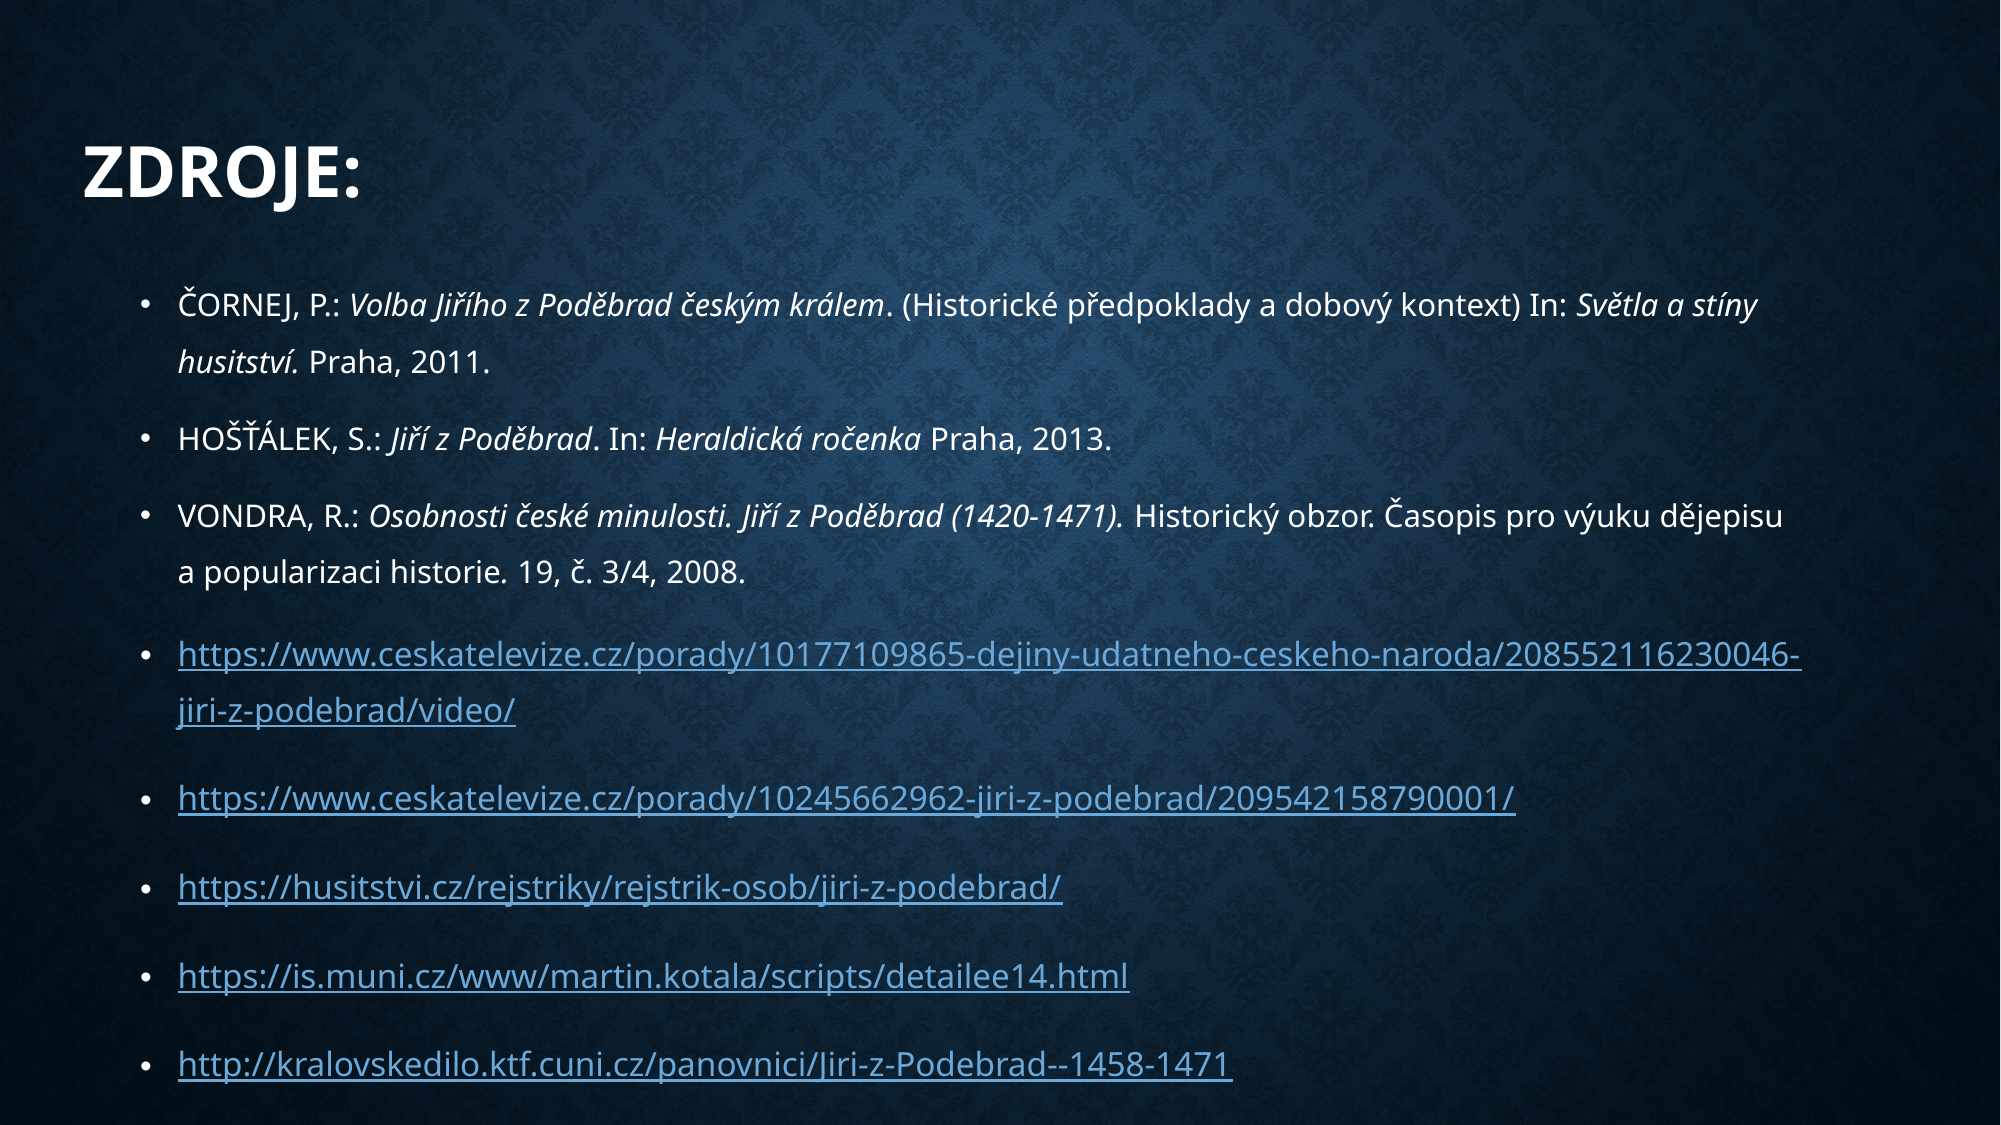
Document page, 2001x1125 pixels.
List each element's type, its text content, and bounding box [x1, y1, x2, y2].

title Zdroje: [0, 66, 1073, 284]
list ČORNEJ, P.: Volba Jiřího z Poděbrad českým králem. (Historické předpoklady a dobový kontext) In: Světla a stíny husitství. Praha, 2011. HOŠŤÁLEK, S.: Jiří z Poděbrad. In: Heraldická ročenka Praha, 2013. VONDRA, R.: Osobnosti české minulosti. Jiří z Poděbrad (1420-1471). Historický obzor. Časopis pro výuku dějepisu a popularizaci historie. 19, č. 3/4, 2008. https://www.ceskatelevize.cz/porady/10177109865-dejiny-udatneho-ceskeho-naroda/208552116230046-jiri-z-podebrad/video/ https://www.ceskatelevize.cz/porady/10245662962-jiri-z-podebrad/209542158790001/ https://husitstvi.cz/rejstriky/rejstrik-osob/jiri-z-podebrad/ https://is.muni.cz/www/martin.kotala/scripts/detailee14.html http://kralovskedilo.ktf.cuni.cz/panovnici/Jiri-z-Podebrad--1458-1471 [125, 259, 1824, 866]
